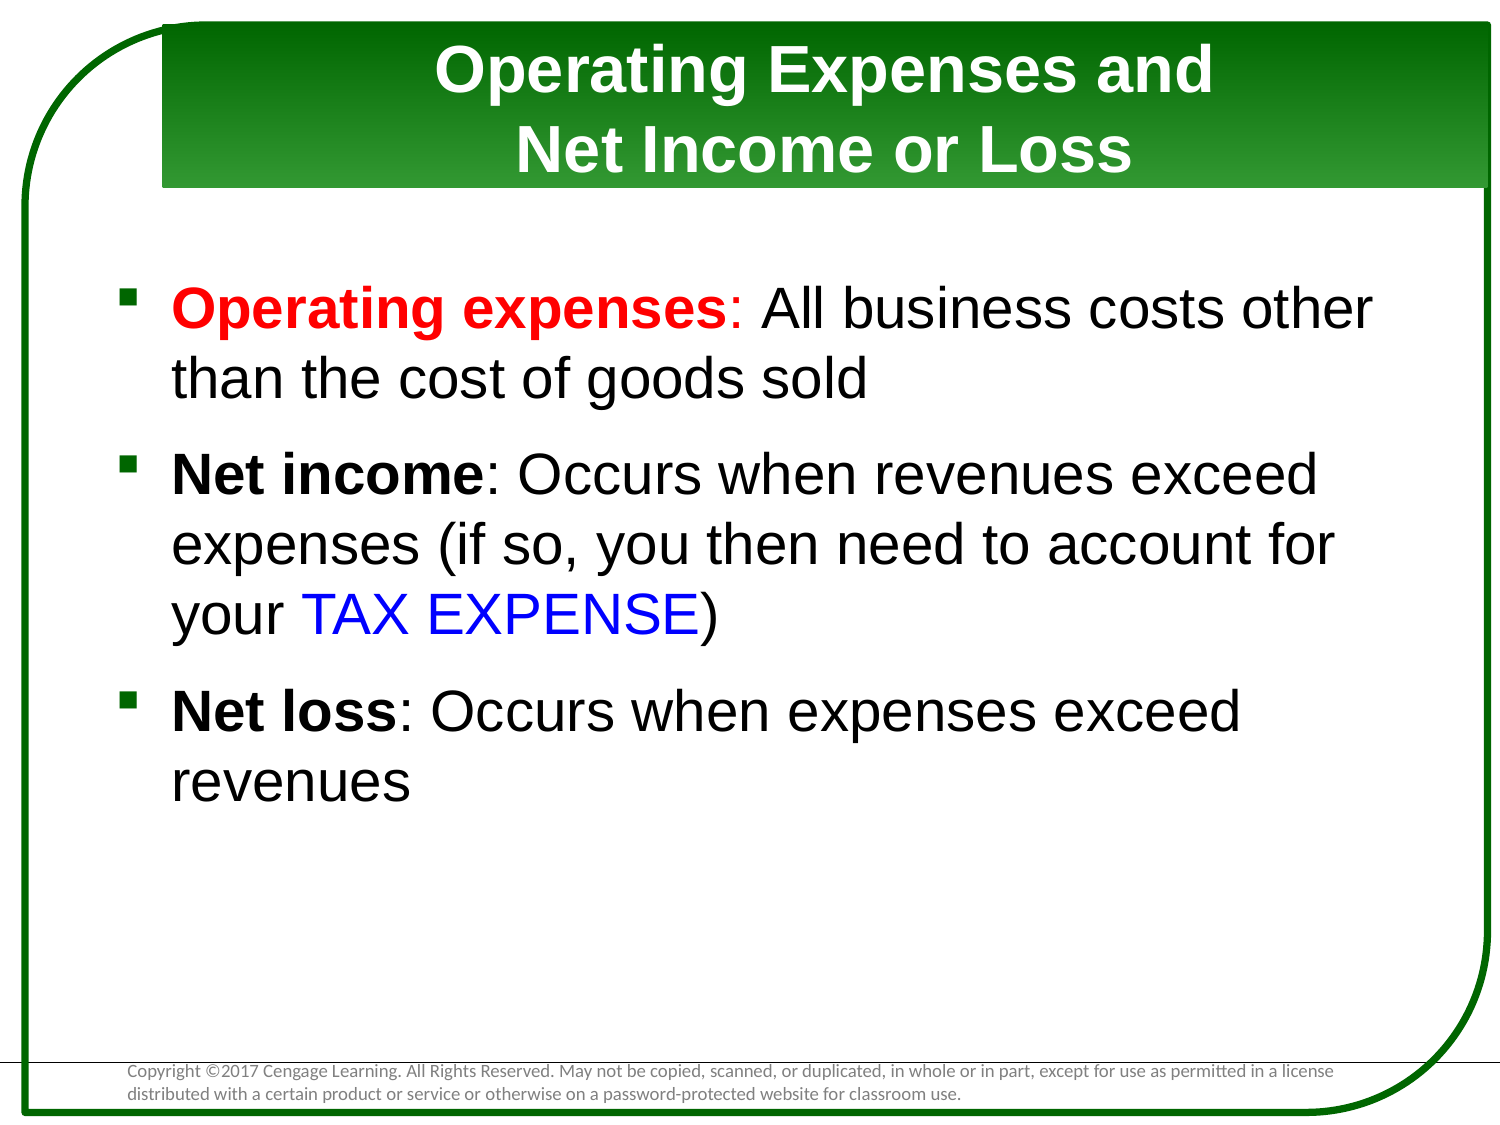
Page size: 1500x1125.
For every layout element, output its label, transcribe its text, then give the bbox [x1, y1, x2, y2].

list Operating expenses: All business costs other than the cost of goods sold Net income: Occurs when revenues exceed expenses (if so, you then need to account for your TAX EXPENSE) Net loss: Occurs when expenses exceed revenues [99, 262, 1426, 1051]
title Operating Expenses and Net Income or Loss [162, 24, 1488, 188]
